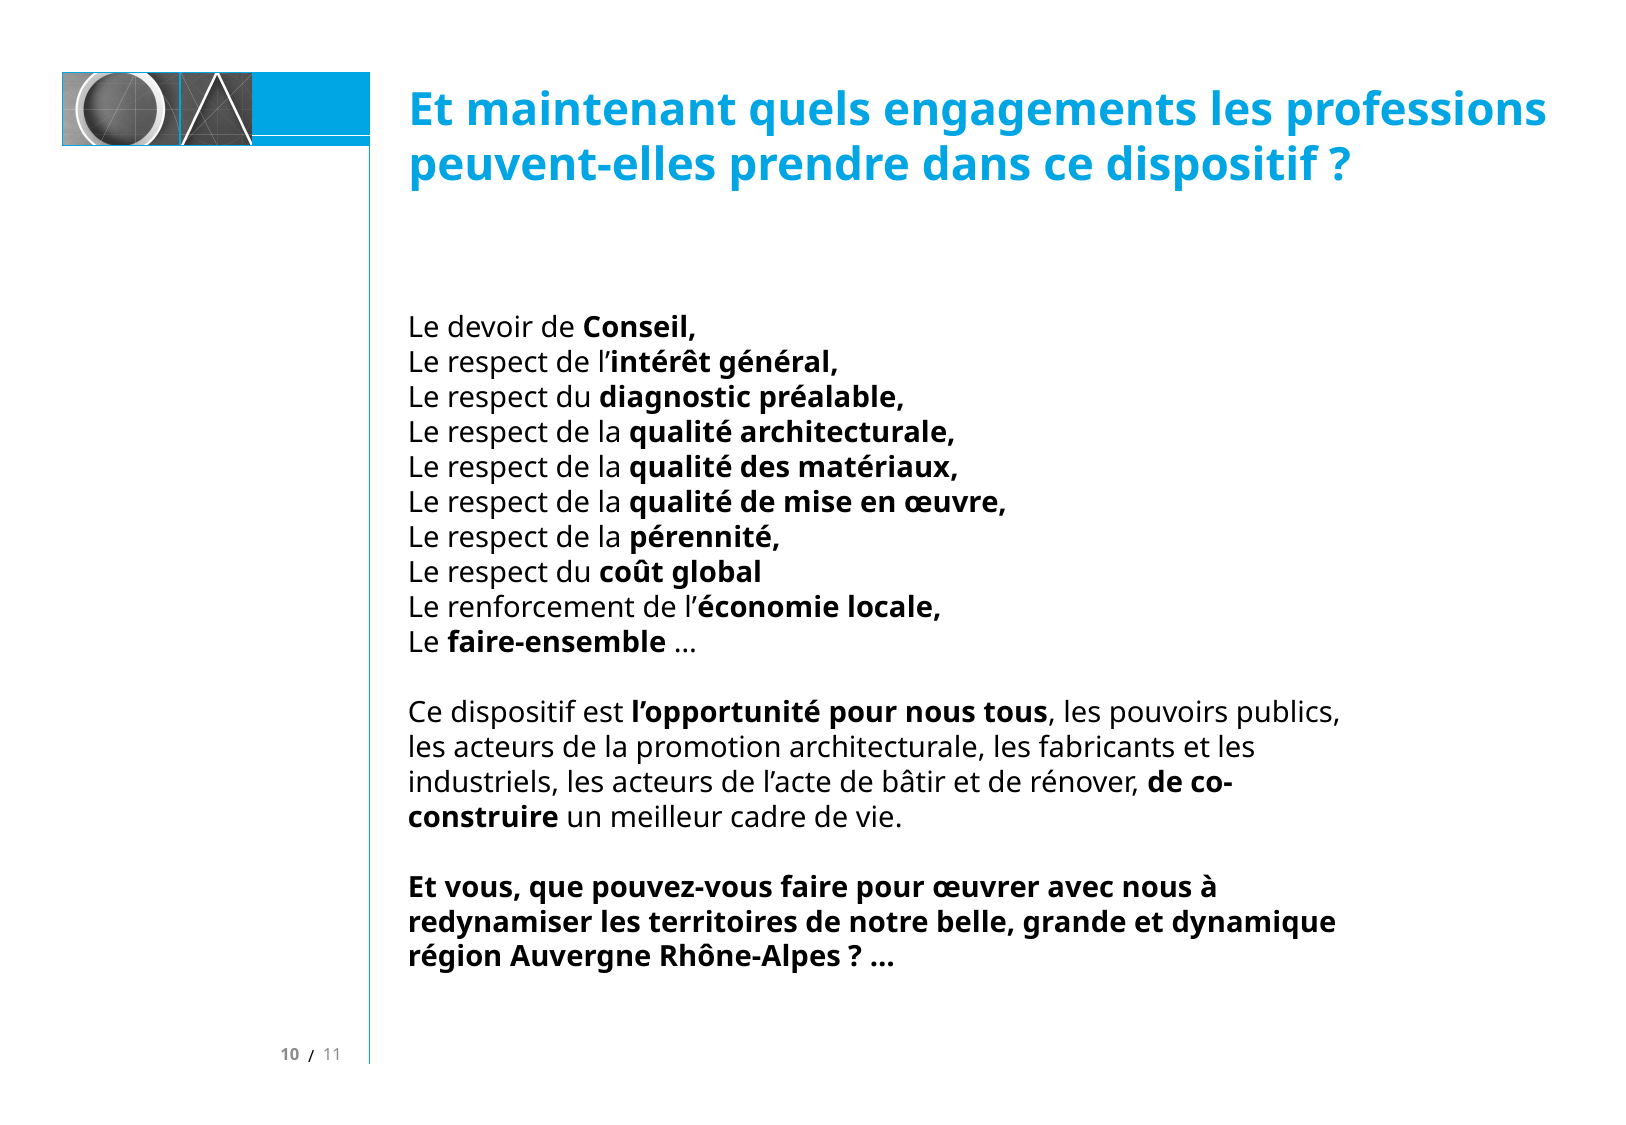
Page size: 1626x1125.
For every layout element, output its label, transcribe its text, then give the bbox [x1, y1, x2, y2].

text_box Le devoir de Conseil, Le respect de l’intérêt général, Le respect du diagnostic préalable, Le respect de la qualité architecturale, Le respect de la qualité des matériaux, Le respect de la qualité de mise en œuvre, Le respect de la pérennité, Le respect du coût global Le renforcement de l’économie locale, Le faire-ensemble … Ce dispositif est l’opportunité pour nous tous, les pouvoirs publics, les acteurs de la promotion architecturale, les fabricants et les industriels, les acteurs de l’acte de bâtir et de rénover, de co-construire un meilleur cadre de vie. Et vous, que pouvez-vous faire pour œuvrer avec nous à redynamiser les territoires de notre belle, grande et dynamique région Auvergne Rhône-Alpes ? … [393, 301, 1394, 981]
slide_number 10 [254, 1025, 300, 1086]
picture [182, 74, 251, 144]
footer 11 [322, 1025, 368, 1086]
picture [64, 74, 178, 144]
list Et maintenant quels engagements les professions peuvent-elles prendre dans ce dispositif ? [393, 72, 1625, 231]
